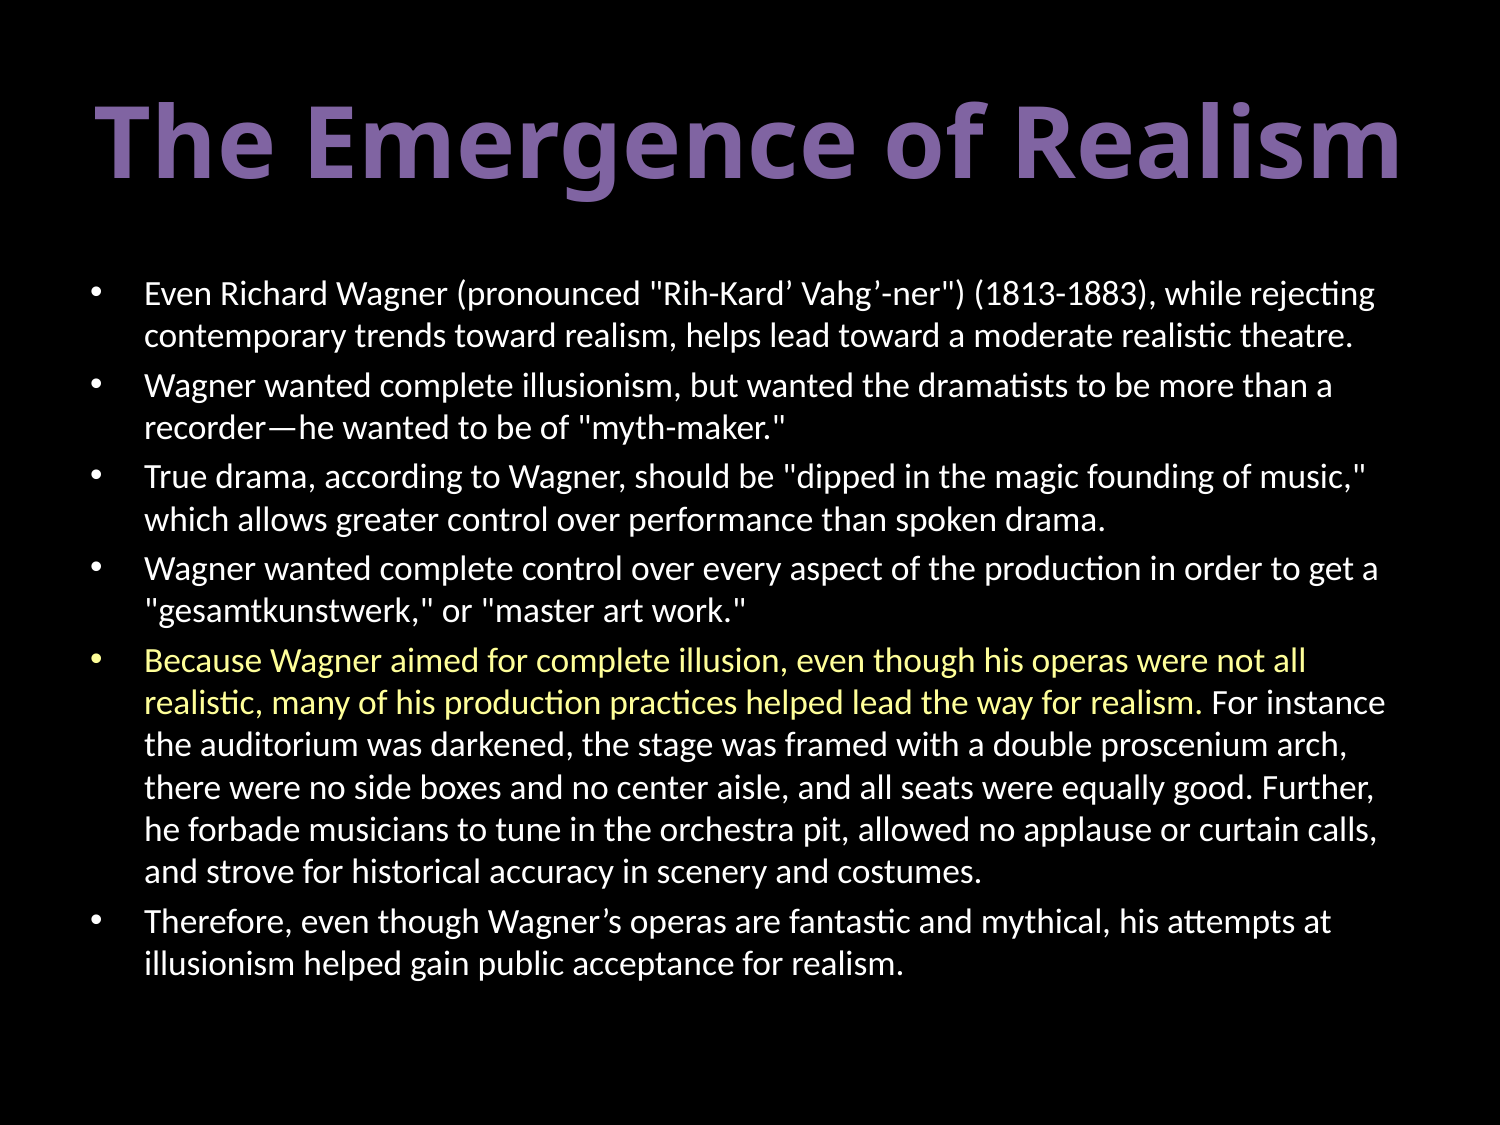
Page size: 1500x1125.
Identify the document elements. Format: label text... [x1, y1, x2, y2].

list Even Richard Wagner (pronounced "Rih-Kard’ Vahg’-ner") (1813-1883), while rejecting contemporary trends toward realism, helps lead toward a moderate realistic theatre. Wagner wanted complete illusionism, but wanted the dramatists to be more than a recorder—he wanted to be of "myth-maker." True drama, according to Wagner, should be "dipped in the magic founding of music," which allows greater control over performance than spoken drama. Wagner wanted complete control over every aspect of the production in order to get a "gesamtkunstwerk," or "master art work." Because Wagner aimed for complete illusion, even though his operas were not all realistic, many of his production practices helped lead the way for realism. For instance the auditorium was darkened, the stage was framed with a double proscenium arch, there were no side boxes and no center aisle, and all seats were equally good. Further, he forbade musicians to tune in the orchestra pit, allowed no applause or curtain calls, and strove for historical accuracy in scenery and costumes. Therefore, even though Wagner’s operas are fantastic and mythical, his attempts at illusionism helped gain public acceptance for realism. [75, 262, 1425, 1005]
title The Emergence of Realism [75, 45, 1425, 233]
